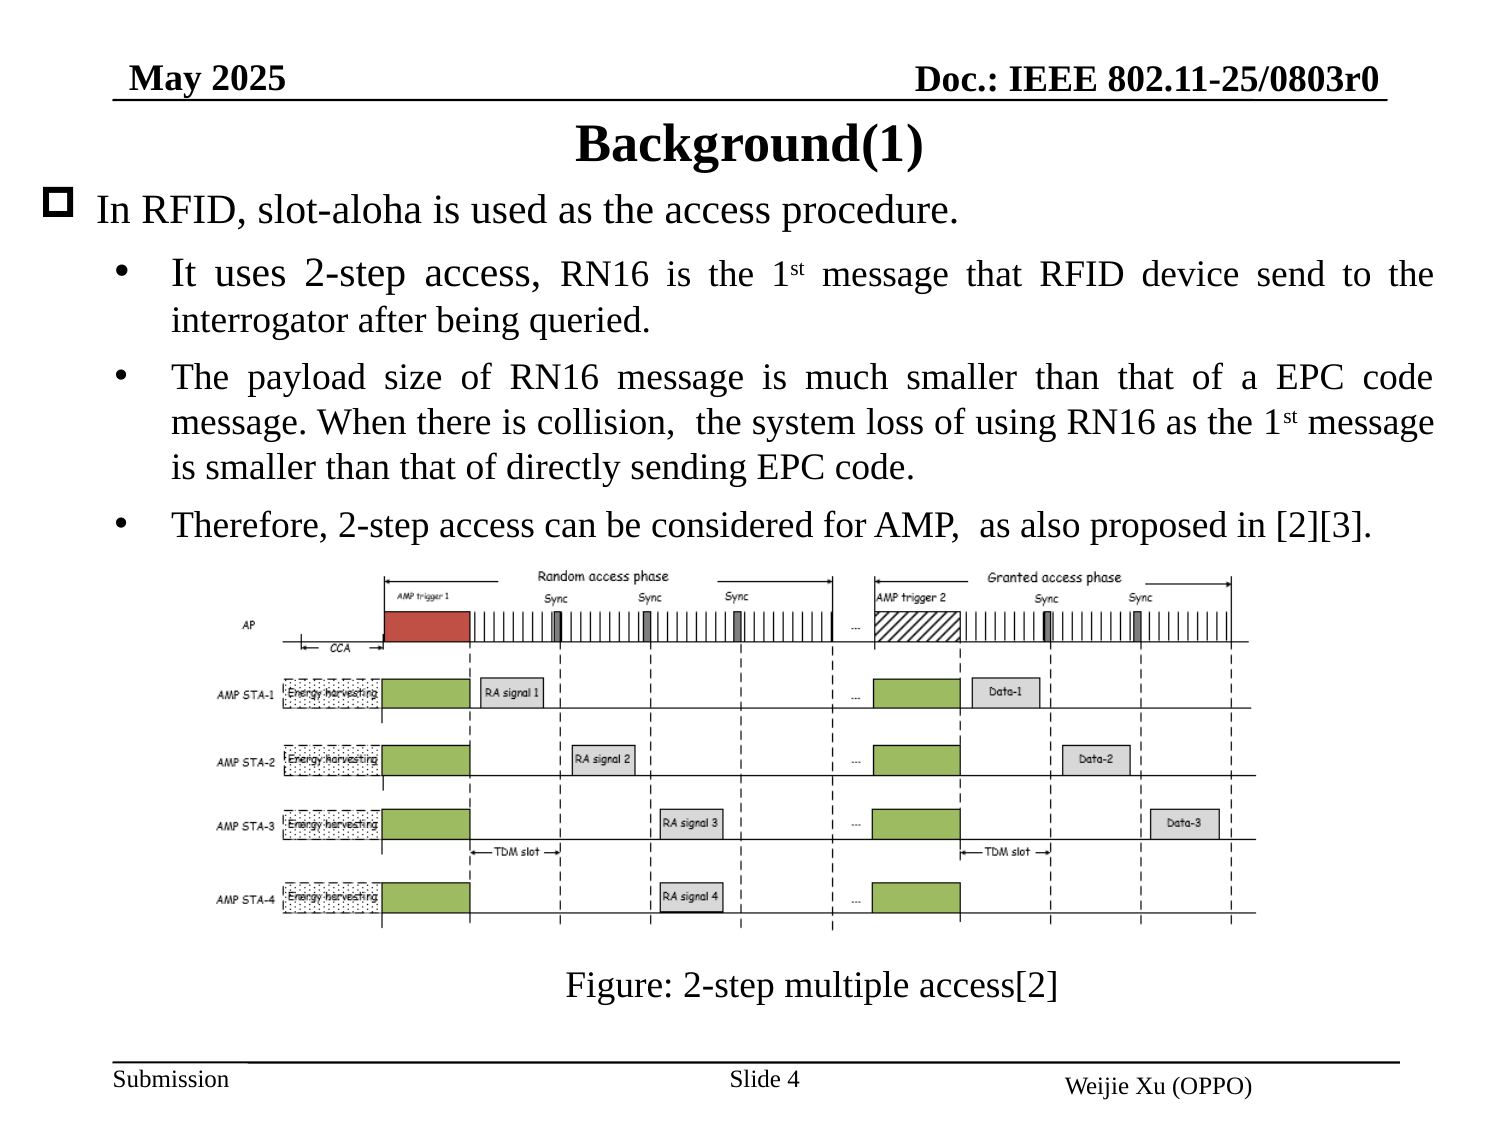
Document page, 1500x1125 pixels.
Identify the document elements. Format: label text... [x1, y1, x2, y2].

text_box [48, 1013, 1400, 1078]
text_box In RFID, slot-aloha is used as the access procedure. It uses 2-step access, RN16 is the 1st message that RFID device send to the interrogator after being queried. The payload size of RN16 message is much smaller than that of a EPC code message. When there is collision, the system loss of using RN16 as the 1st message is smaller than that of directly sending EPC code. Therefore, 2-step access can be considered for AMP, as also proposed in [2][3]. Figure: 2-step multiple access[2] [24, 174, 1450, 1013]
text_box May 2025 [114, 45, 493, 100]
picture [202, 563, 1273, 951]
text_box Slide 4 [712, 1062, 800, 1122]
text_box Background(1) [502, 99, 998, 159]
text_box Weijie Xu (OPPO) [1050, 1062, 1402, 1093]
text_box Doc.: IEEE 802.11-25/0803r0 [899, 46, 1413, 107]
